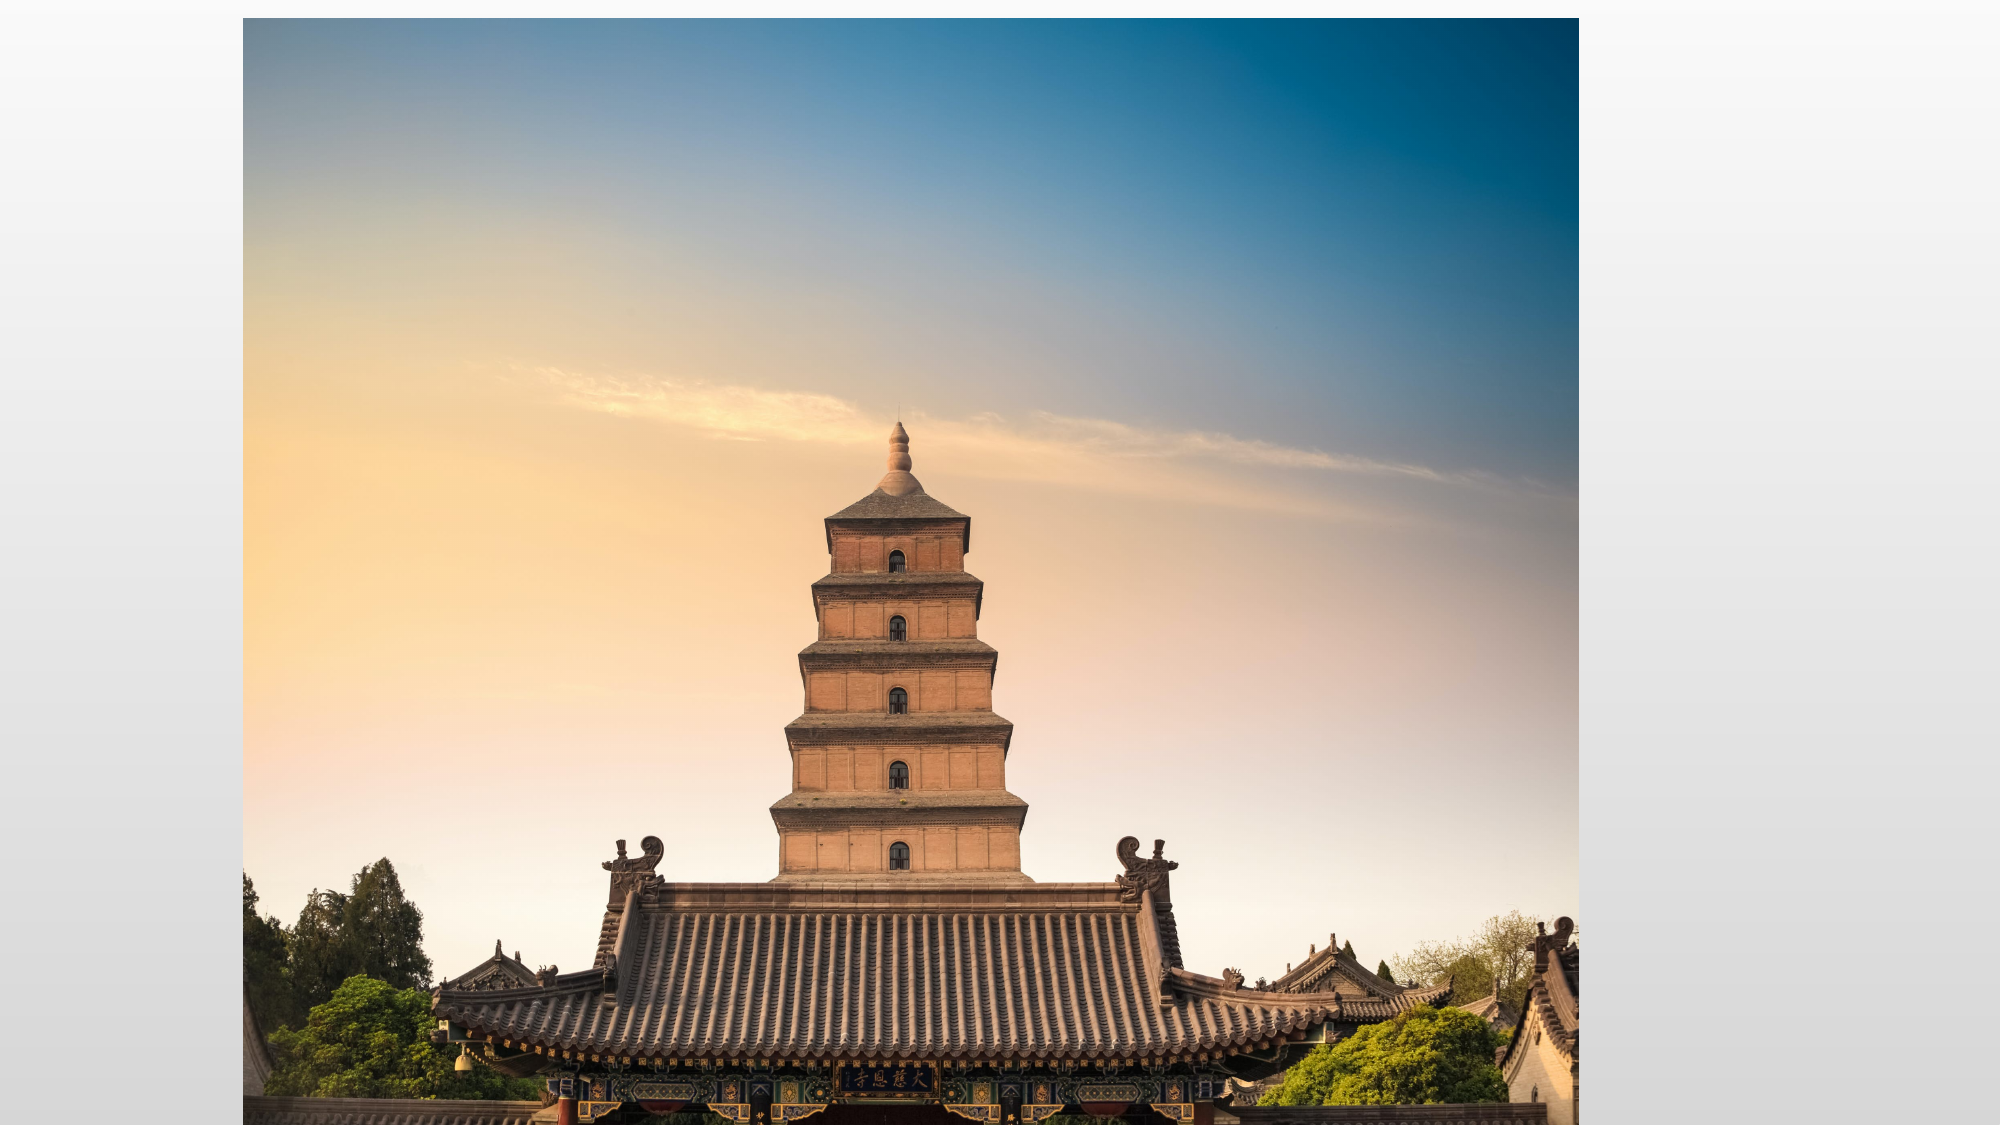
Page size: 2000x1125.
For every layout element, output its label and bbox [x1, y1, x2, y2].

list [243, 17, 1579, 1125]
